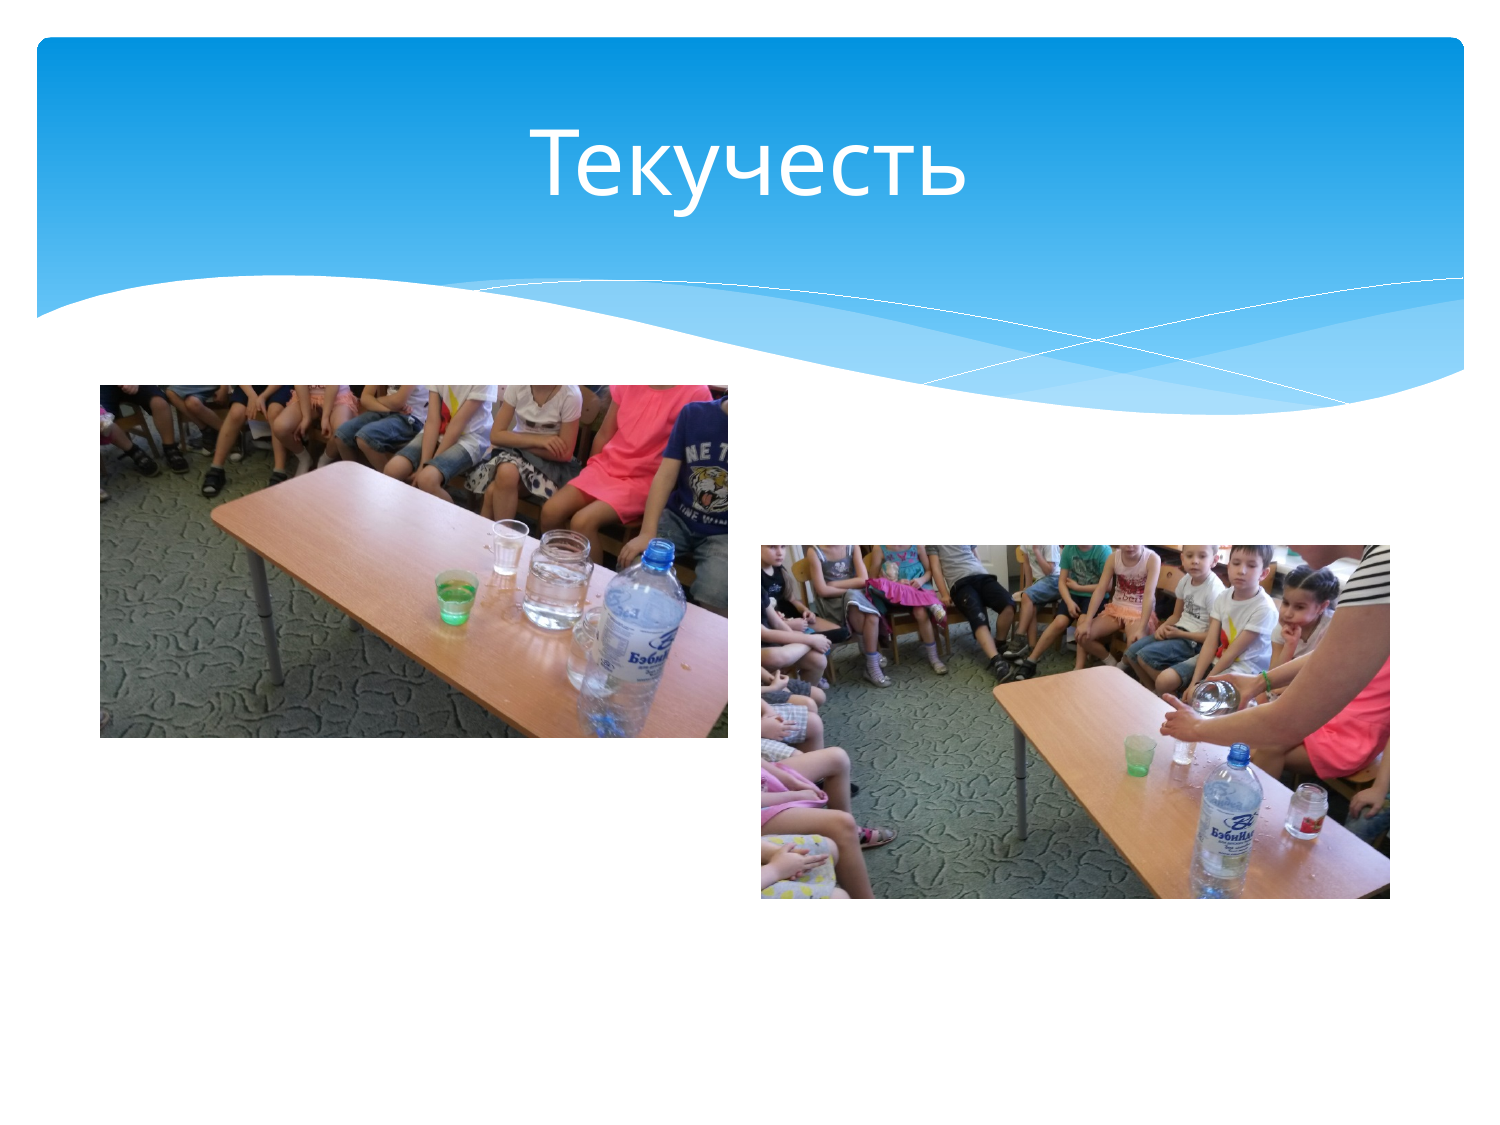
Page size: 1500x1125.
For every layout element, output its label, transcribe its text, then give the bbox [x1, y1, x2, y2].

title Текучесть [75, 55, 1425, 261]
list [761, 545, 1390, 899]
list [100, 385, 728, 739]
